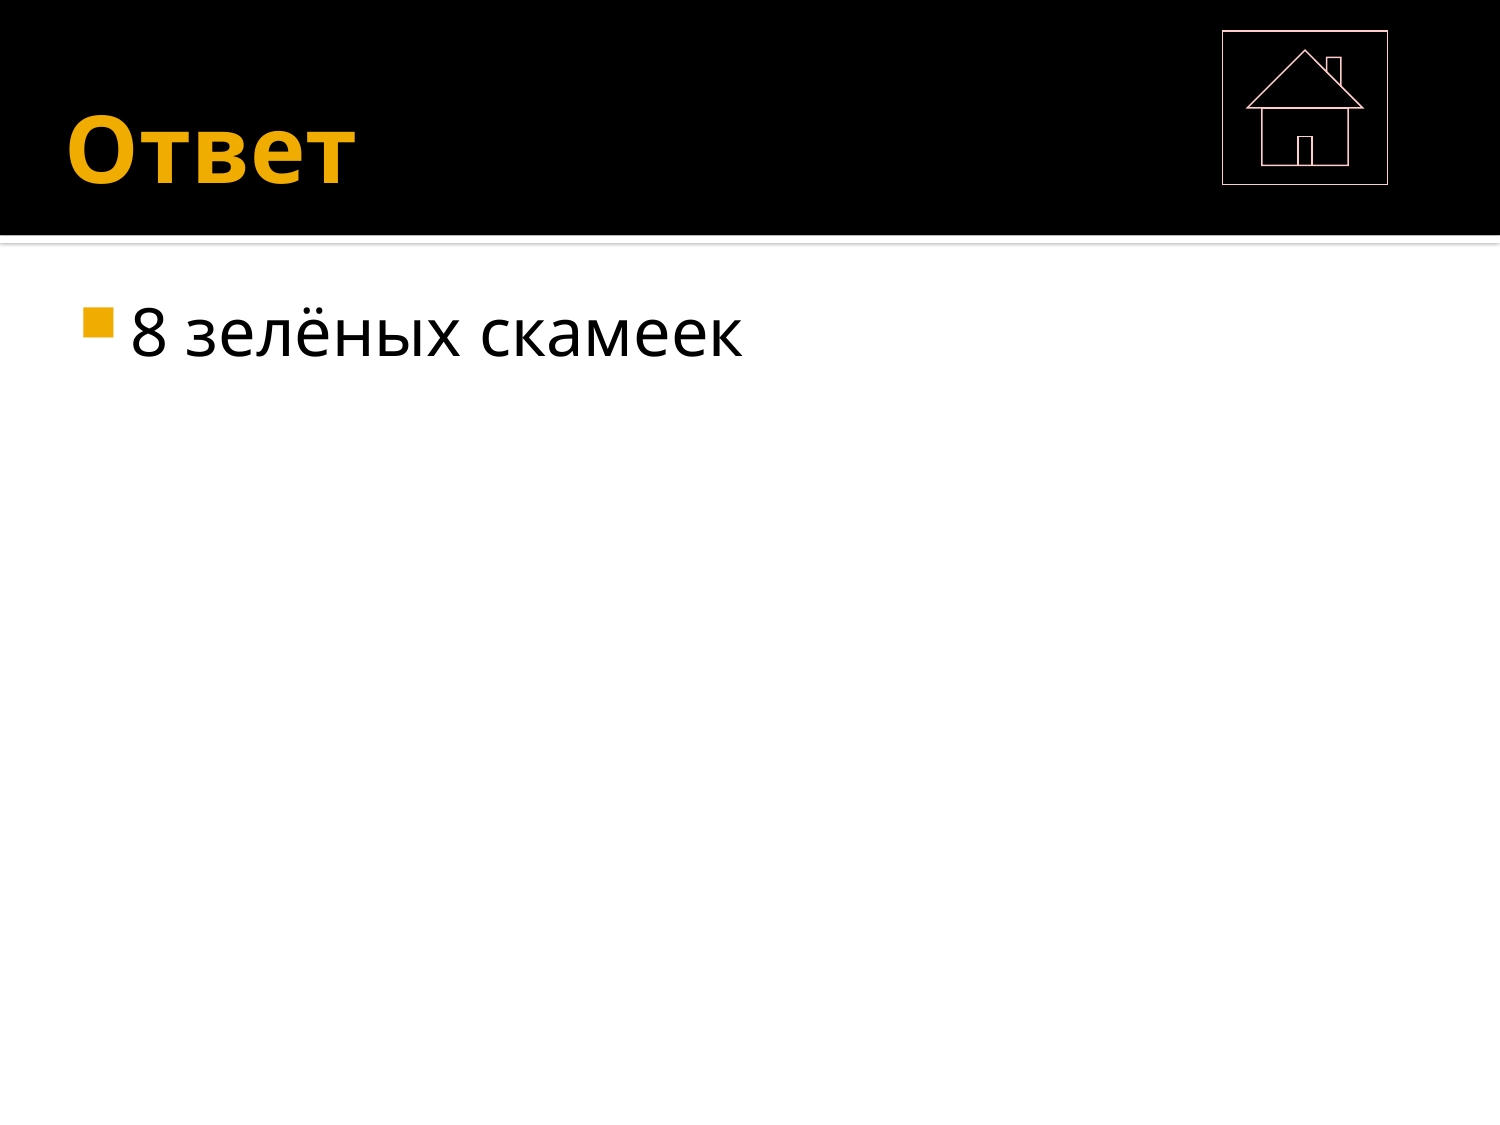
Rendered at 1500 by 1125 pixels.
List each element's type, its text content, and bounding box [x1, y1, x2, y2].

title Ответ [49, 37, 1140, 255]
list 8 зелёных скамеек [49, 275, 1451, 1001]
text_box [1222, 30, 1388, 185]
